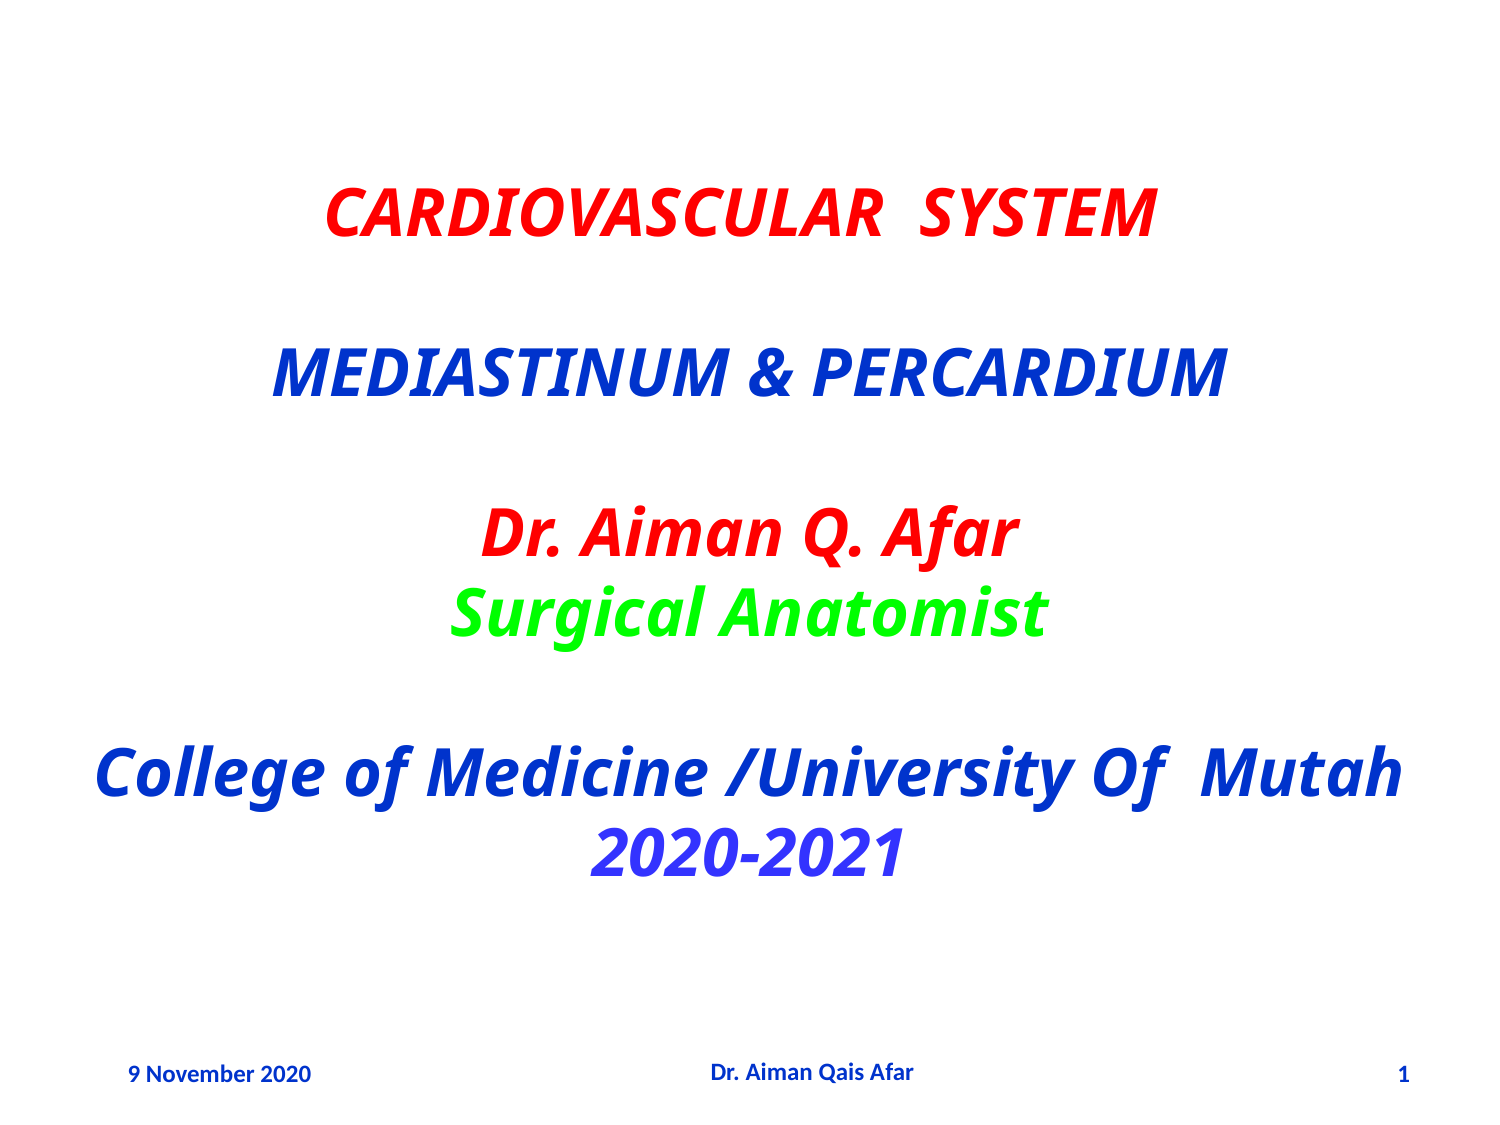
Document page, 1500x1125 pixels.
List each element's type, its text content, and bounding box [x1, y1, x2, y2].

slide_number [112, 1042, 363, 1103]
slide_number 1 [1362, 1042, 1425, 1103]
text_box CARDIOVASCULAR SYSTEM MEDIASTINUM & PERCARDIUM Dr. Aiman Q. Afar Surgical Anatomist College of Medicine /University Of Mutah 2020-2021 [37, 162, 1463, 1057]
footer Dr. Aiman Qais Afar [575, 1040, 1050, 1100]
